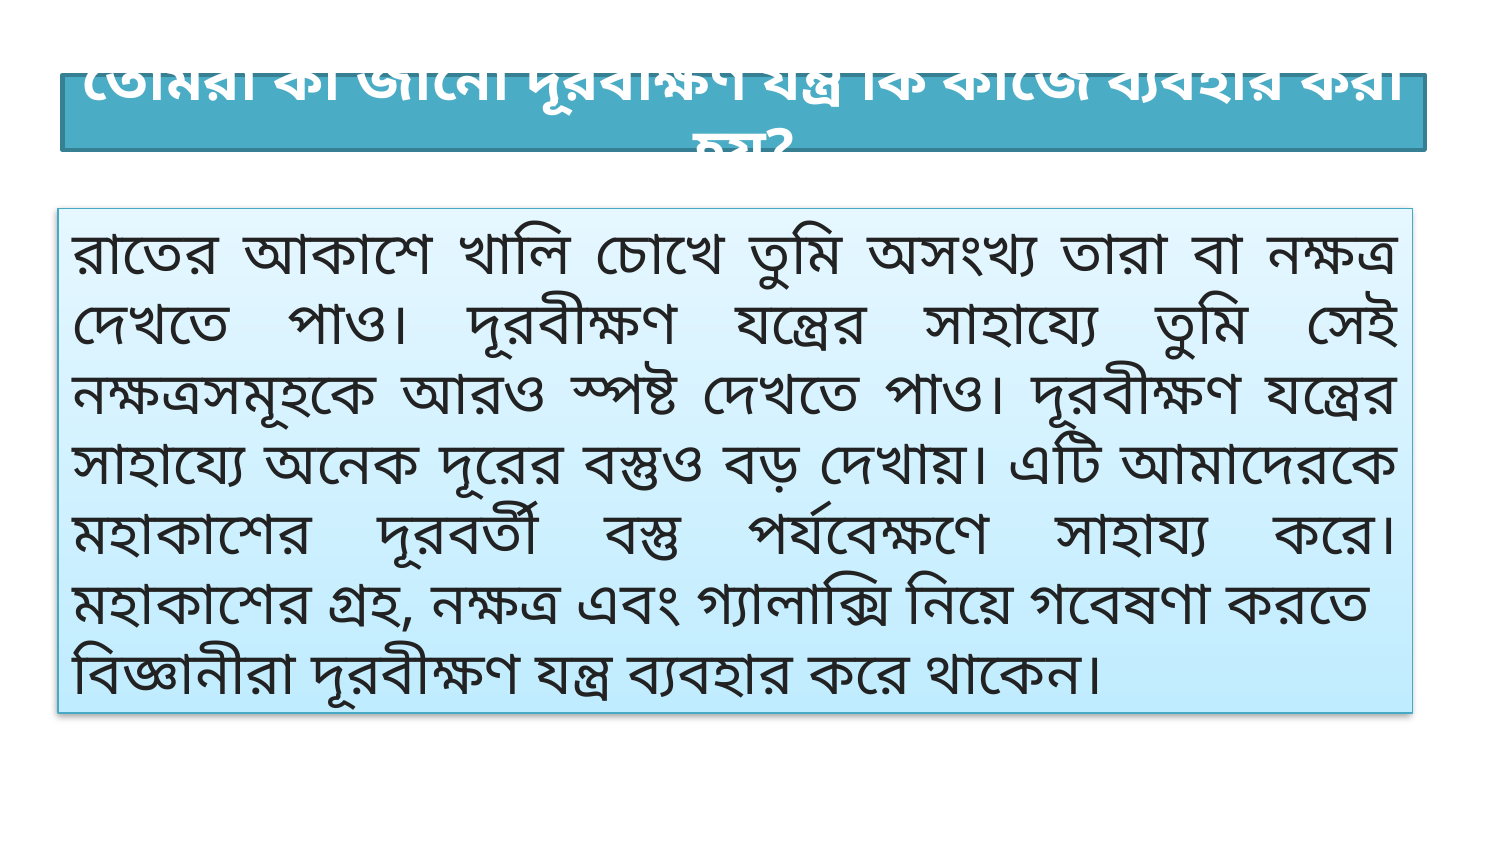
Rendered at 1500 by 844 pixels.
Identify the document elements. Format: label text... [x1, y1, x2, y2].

text_box রাতের আকাশে খালি চোখে তুমি অসংখ্য তারা বা নক্ষত্র দেখতে পাও। দূরবীক্ষণ যন্ত্রের সাহায্যে তুমি সেই নক্ষত্রসমূহকে আরও স্পষ্ট দেখতে পাও। দূরবীক্ষণ যন্ত্রের সাহায্যে অনেক দূরের বস্তুও বড় দেখায়। এটি আমাদেরকে মহাকাশের দূরবর্তী বস্তু পর্যবেক্ষণে সাহায্য করে। মহাকাশের গ্রহ, নক্ষত্র এবং গ্যালাক্সি নিয়ে গবেষণা করতে বিজ্ঞানীরা দূরবীক্ষণ যন্ত্র ব্যবহার করে থাকেন। [57, 208, 1413, 714]
text_box তোমরা কী জানো দূরবীক্ষণ যন্ত্র কি কাজে ব্যবহার করা হয়? [60, 73, 1427, 152]
